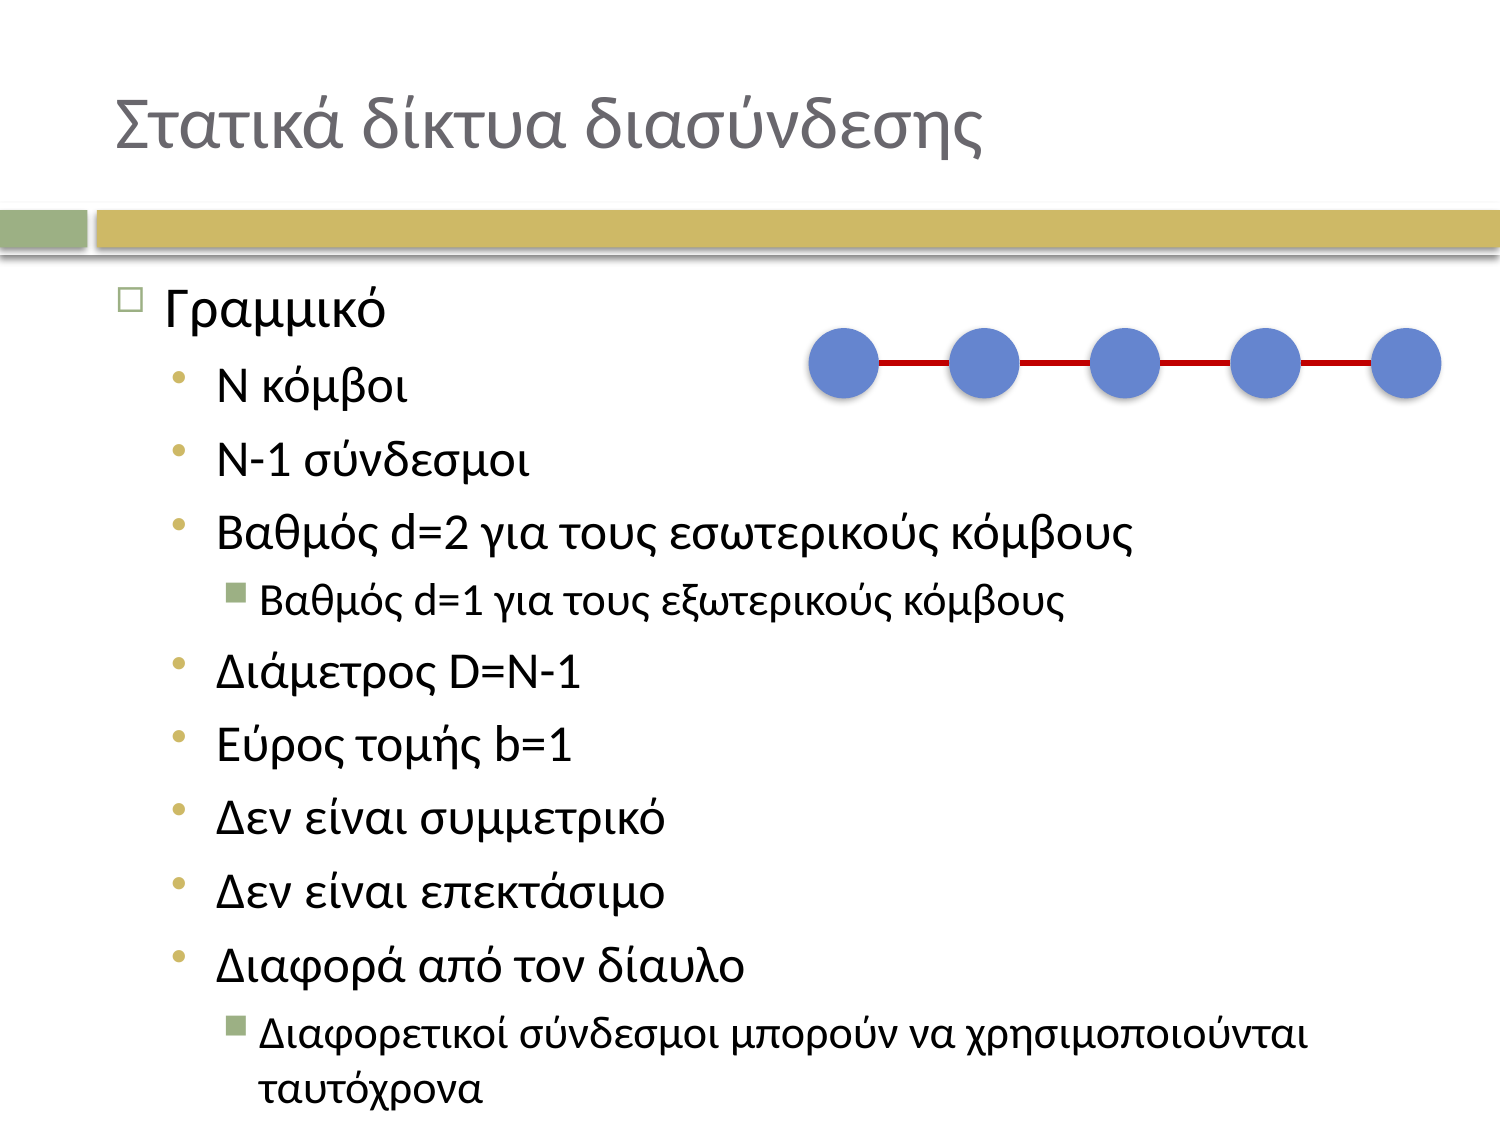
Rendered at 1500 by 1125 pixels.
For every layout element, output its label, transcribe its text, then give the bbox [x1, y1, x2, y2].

text_box [1230, 328, 1301, 399]
list Γραμμικό N κόμβοι N-1 σύνδεσμοι Βαθμός d=2 για τους εσωτερικούς κόμβους Βαθμός d=1 για τους εξωτερικούς κόμβους Διάμετρος D=N-1 Εύρος τομής b=1 Δεν είναι συμμετρικό Δεν είναι επεκτάσιμο Διαφορά από τον δίαυλο Διαφορετικοί σύνδεσμοι μπορούν να χρησιμοποιούνται ταυτόχρονα [100, 262, 1500, 1125]
title Στατικά δίκτυα διασύνδεσης [100, 37, 1438, 200]
text_box [949, 328, 1020, 399]
text_box [1090, 328, 1160, 399]
text_box [805, 336, 1443, 406]
text_box [1371, 328, 1442, 399]
text_box [808, 328, 879, 399]
